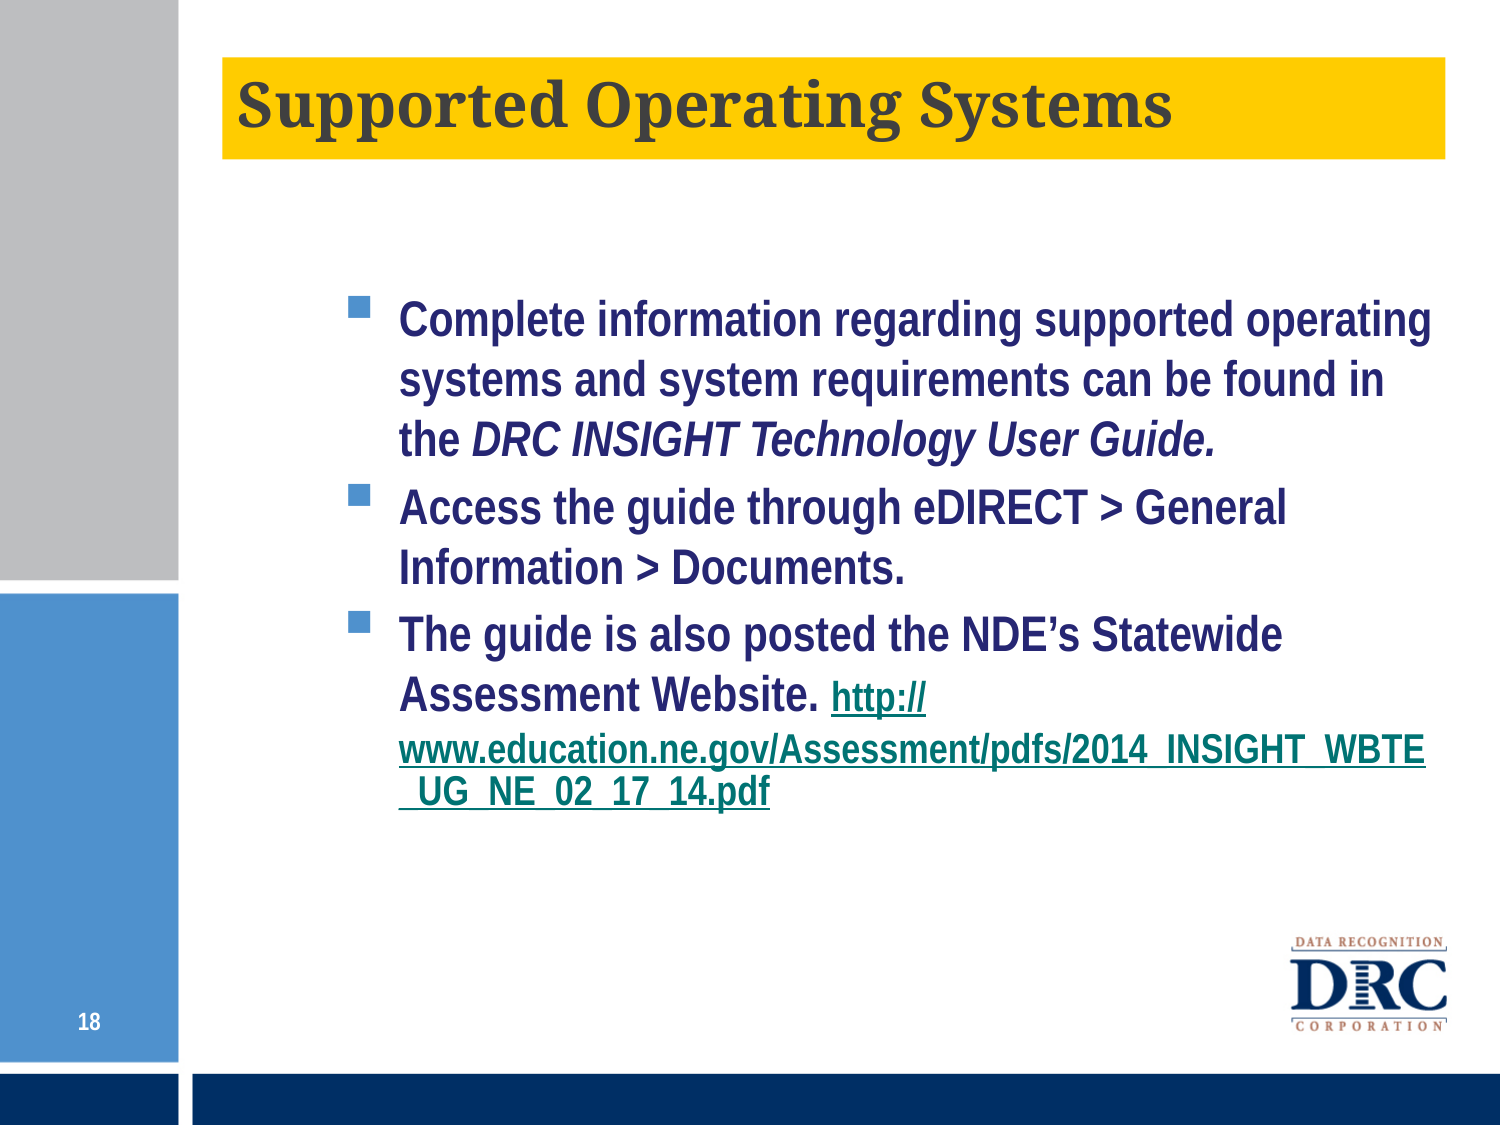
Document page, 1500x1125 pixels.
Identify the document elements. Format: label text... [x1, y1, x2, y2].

slide_number 18 [35, 998, 144, 1043]
picture [0, 0, 1500, 1125]
text_box Complete information regarding supported operating systems and system requirements can be found in the DRC INSIGHT Technology User Guide. Access the guide through eDIRECT > General Information > Documents. The guide is also posted the NDE’s Statewide Assessment Website. http://www.education.ne.gov/Assessment/pdfs/2014_INSIGHT_WBTE_UG_NE_02_17_14.pdf [215, 279, 1450, 837]
title Supported Operating Systems [222, 57, 1446, 160]
